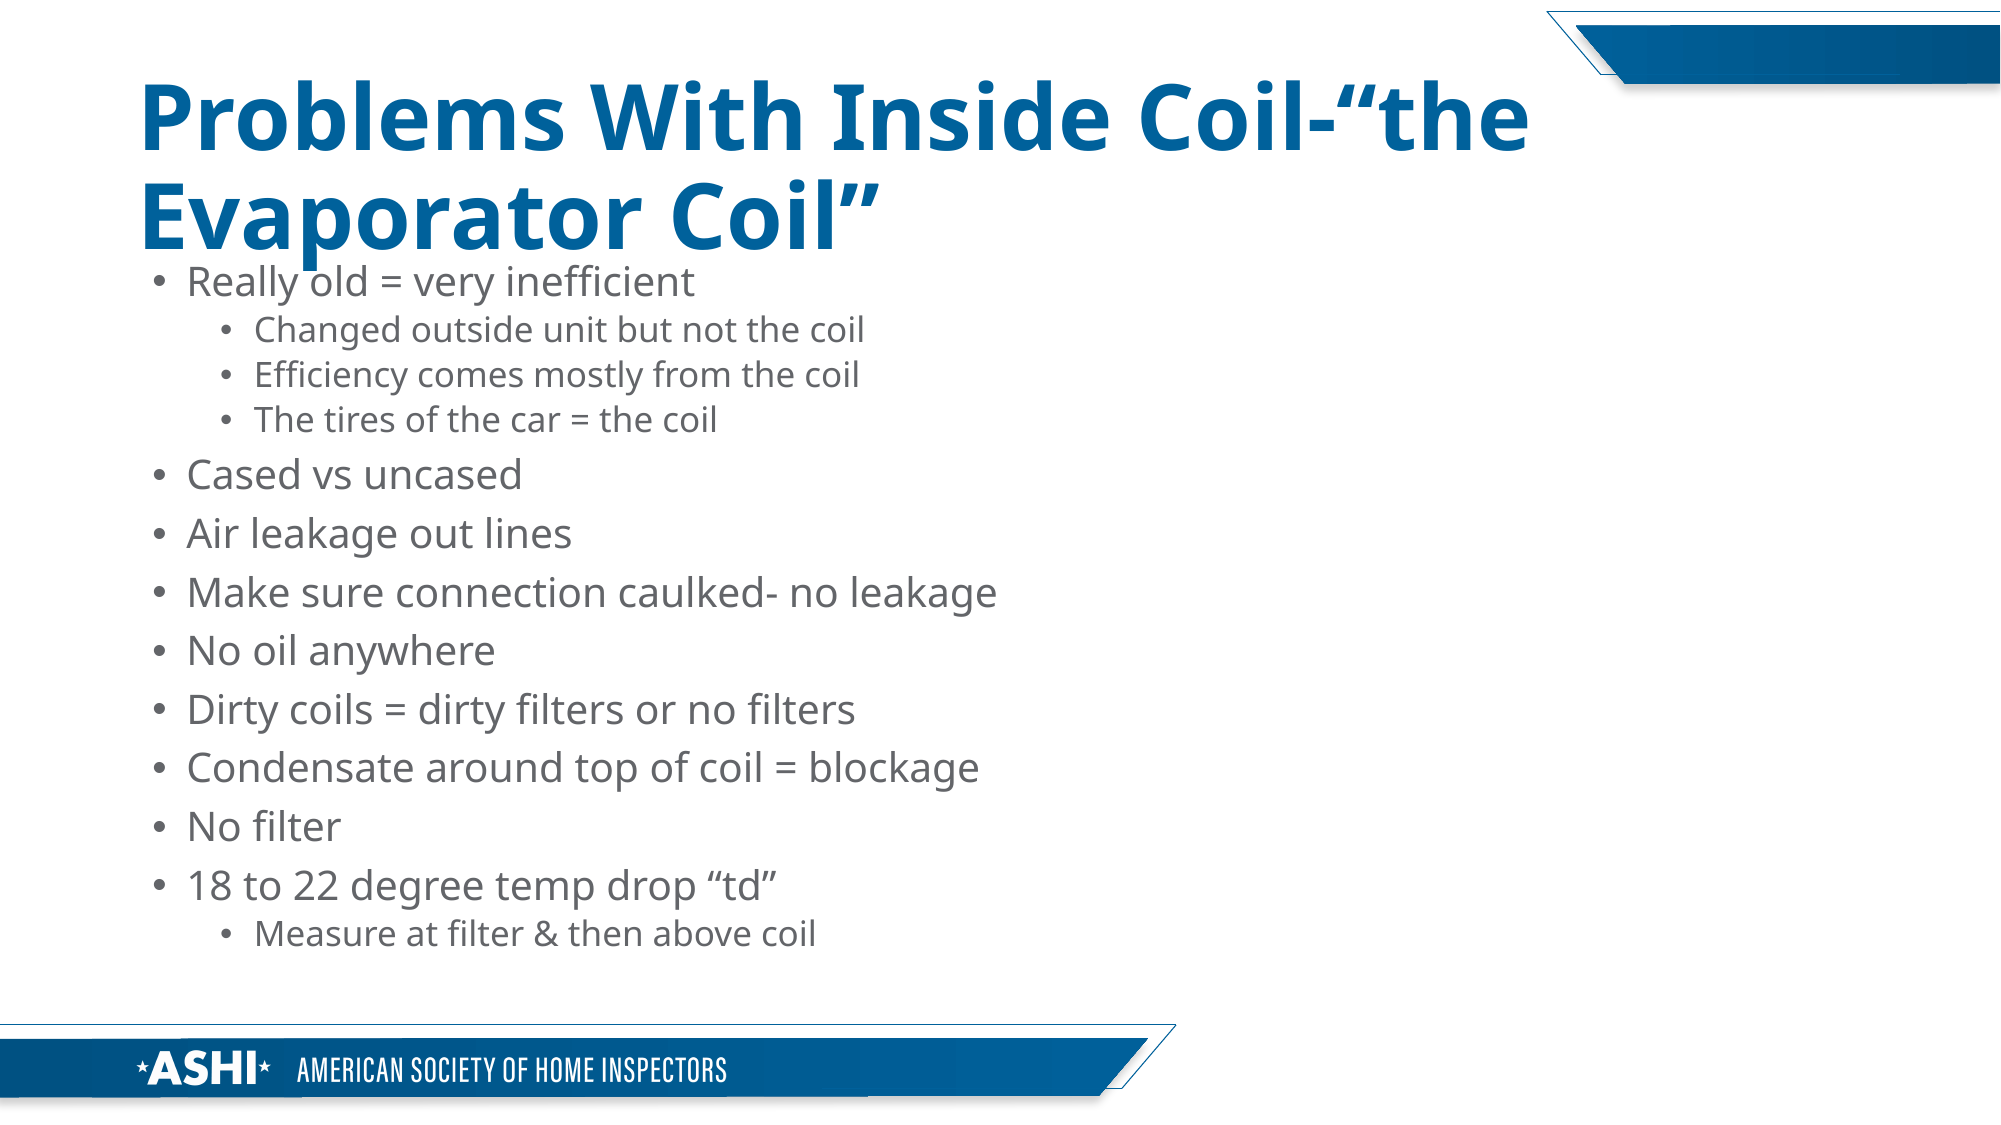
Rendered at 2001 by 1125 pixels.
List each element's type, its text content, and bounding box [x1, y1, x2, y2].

title Problems With Inside Coil-“the Evaporator Coil” [137, 68, 1863, 253]
picture [285, 1046, 736, 1095]
list Really old = very inefficient Changed outside unit but not the coil Efficiency comes mostly from the coil The tires of the car = the coil Cased vs uncased Air leakage out lines Make sure connection caulked- no leakage No oil anywhere Dirty coils = dirty filters or no filters Condensate around top of coil = blockage No filter 18 to 22 degree temp drop “td” Measure at filter & then above coil [137, 253, 1863, 968]
picture [130, 1011, 276, 1124]
